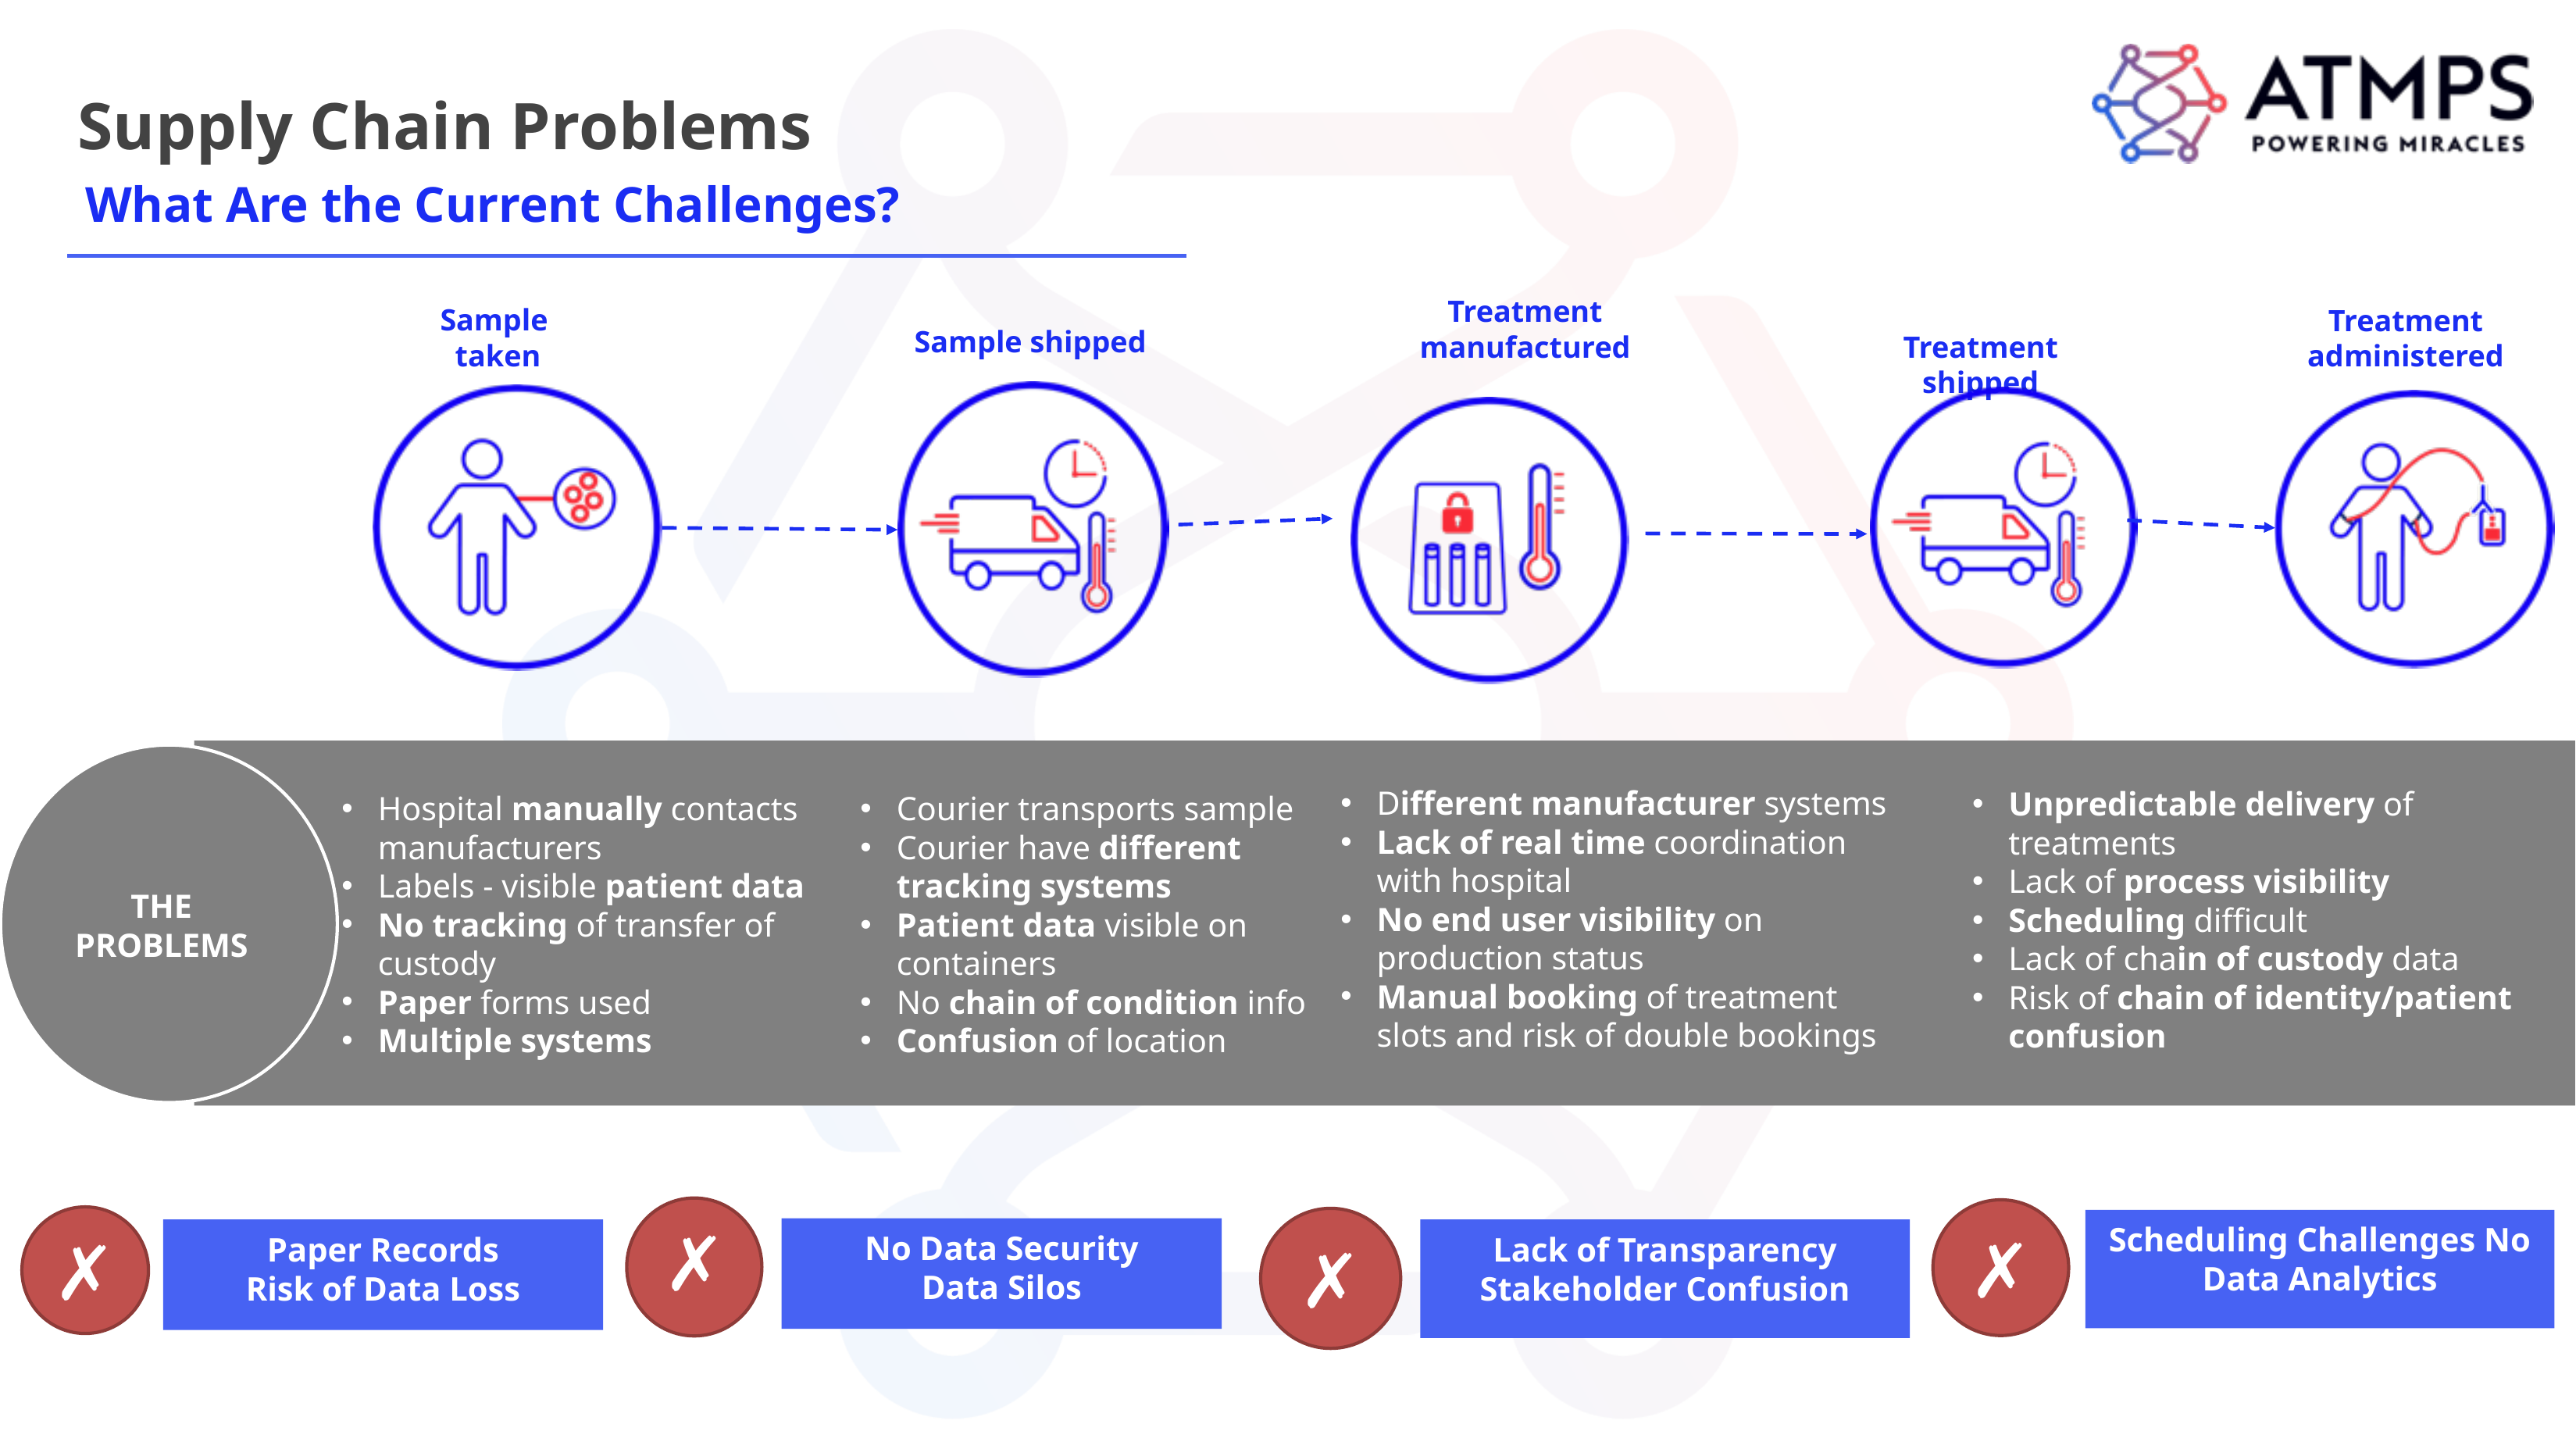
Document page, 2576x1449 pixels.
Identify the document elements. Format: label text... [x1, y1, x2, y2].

text_box ✗ [1258, 1206, 1403, 1351]
text_box [0, 743, 339, 1105]
text_box Lack of Transparency Stakeholder Confusion [1420, 1219, 1911, 1338]
text_box Different manufacturer systems Lack of real time coordination with hospital No end user visibility on production status Manual booking of treatment slots and risk of double bookings [1321, 772, 1911, 1065]
text_box ✗ [640, 1209, 749, 1312]
text_box [625, 1222, 748, 1338]
text_box Supply Chain Problems [52, 72, 1524, 203]
text_box Hospital manually contacts manufacturers Labels - visible patient data No tracking of transfer of custody Paper forms used Multiple systems [322, 763, 841, 1084]
text_box Paper Records Risk of Data Loss [162, 1219, 604, 1330]
picture [1350, 679, 1629, 685]
text_box ✗ [1931, 1197, 2071, 1337]
text_box [193, 739, 2576, 1107]
text_box What Are the Current Challenges? [66, 164, 1254, 230]
text_box Courier transports sample Courier have different tracking systems Patient data visible on containers No chain of condition info Confusion of location [840, 820, 1327, 1066]
text_box ✗ [20, 1205, 151, 1336]
text_box Unpredictable delivery of treatments Lack of process visibility Scheduling difficult Lack of chain of custody data Risk of chain of identity/patient confusion [1953, 794, 2576, 1044]
text_box Scheduling Challenges No Data Analytics [2085, 1209, 2555, 1329]
text_box THE PROBLEMS [39, 859, 284, 990]
text_box [749, 1223, 764, 1311]
picture [2092, 44, 2534, 164]
text_box [655, 1196, 734, 1209]
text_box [346, 283, 2555, 679]
text_box No Data Security Data Silos [781, 1218, 1222, 1329]
